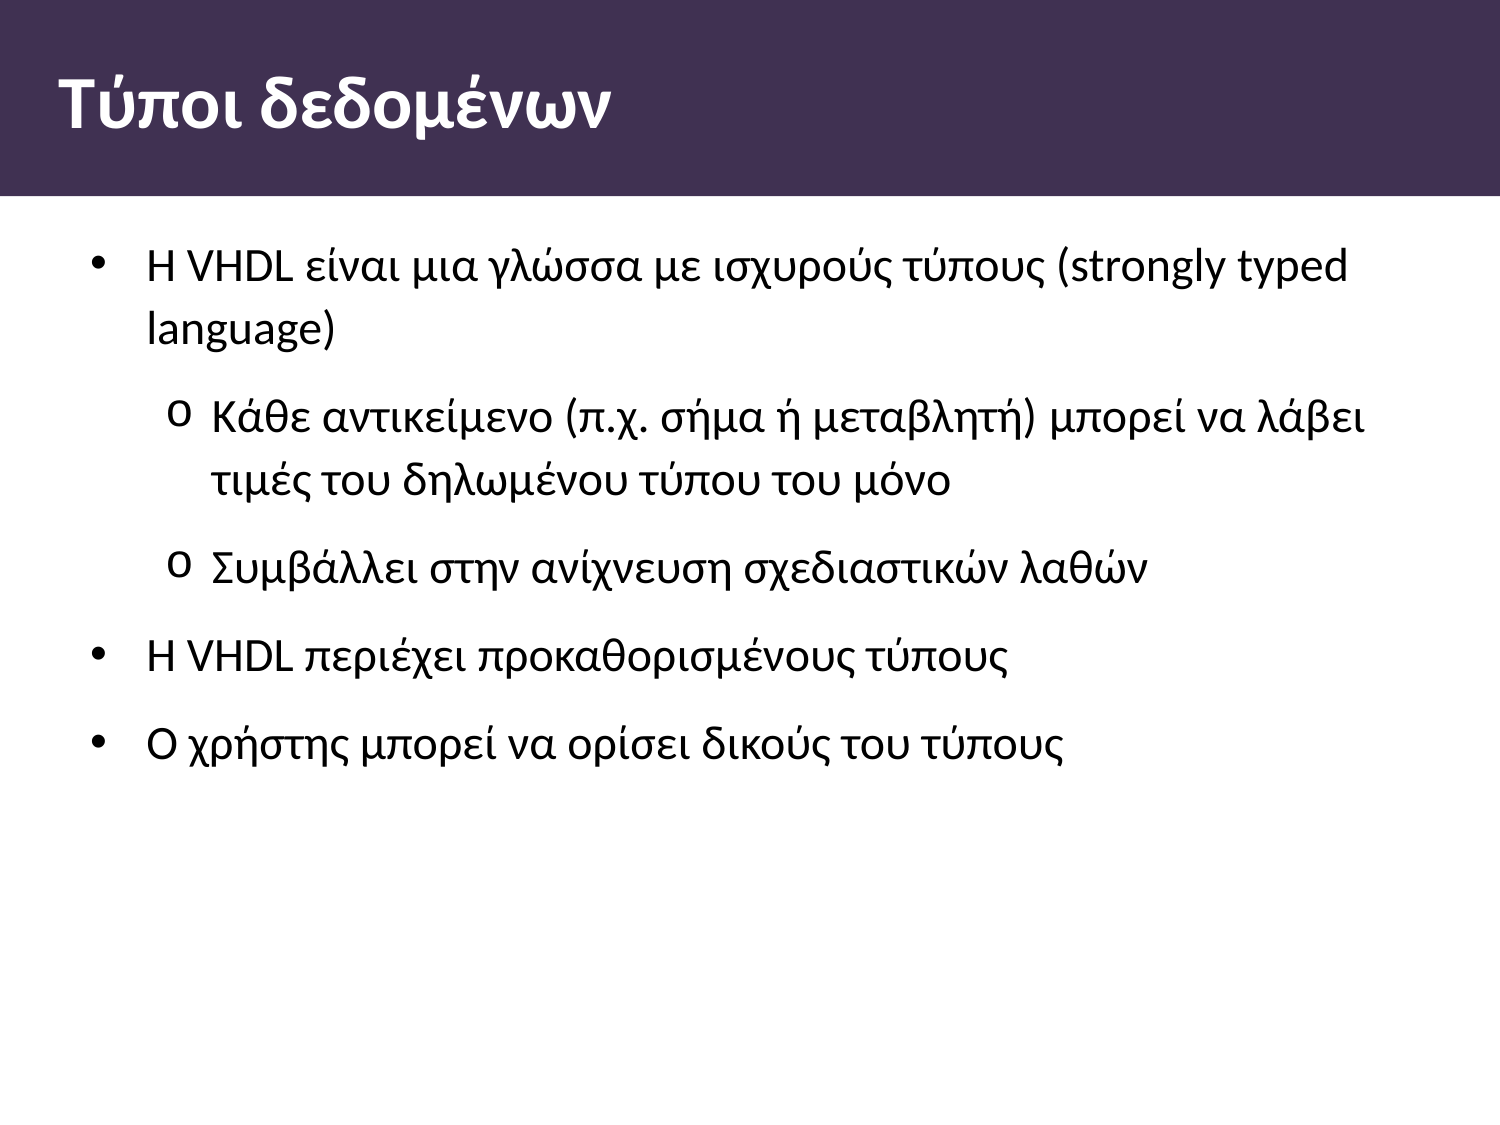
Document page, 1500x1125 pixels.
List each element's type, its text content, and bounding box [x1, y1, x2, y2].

title Τύποι δεδοµένων [0, 0, 1500, 197]
list Η VHDL είναι µια γλώσσα µε ισχυρούς τύπους (strongly typed language) Κάθε αντικείµενο (π.χ. σήµα ή µεταβλητή) µπορεί να λάβει τιµές του δηλωµένου τύπου του µόνο Συµβάλλει στην ανίχνευση σχεδιαστικών λαθών Η VHDL περιέχει προκαθορισµένους τύπους Ο χρήστης µπορεί να ορίσει δικούς του τύπους [75, 219, 1447, 1094]
